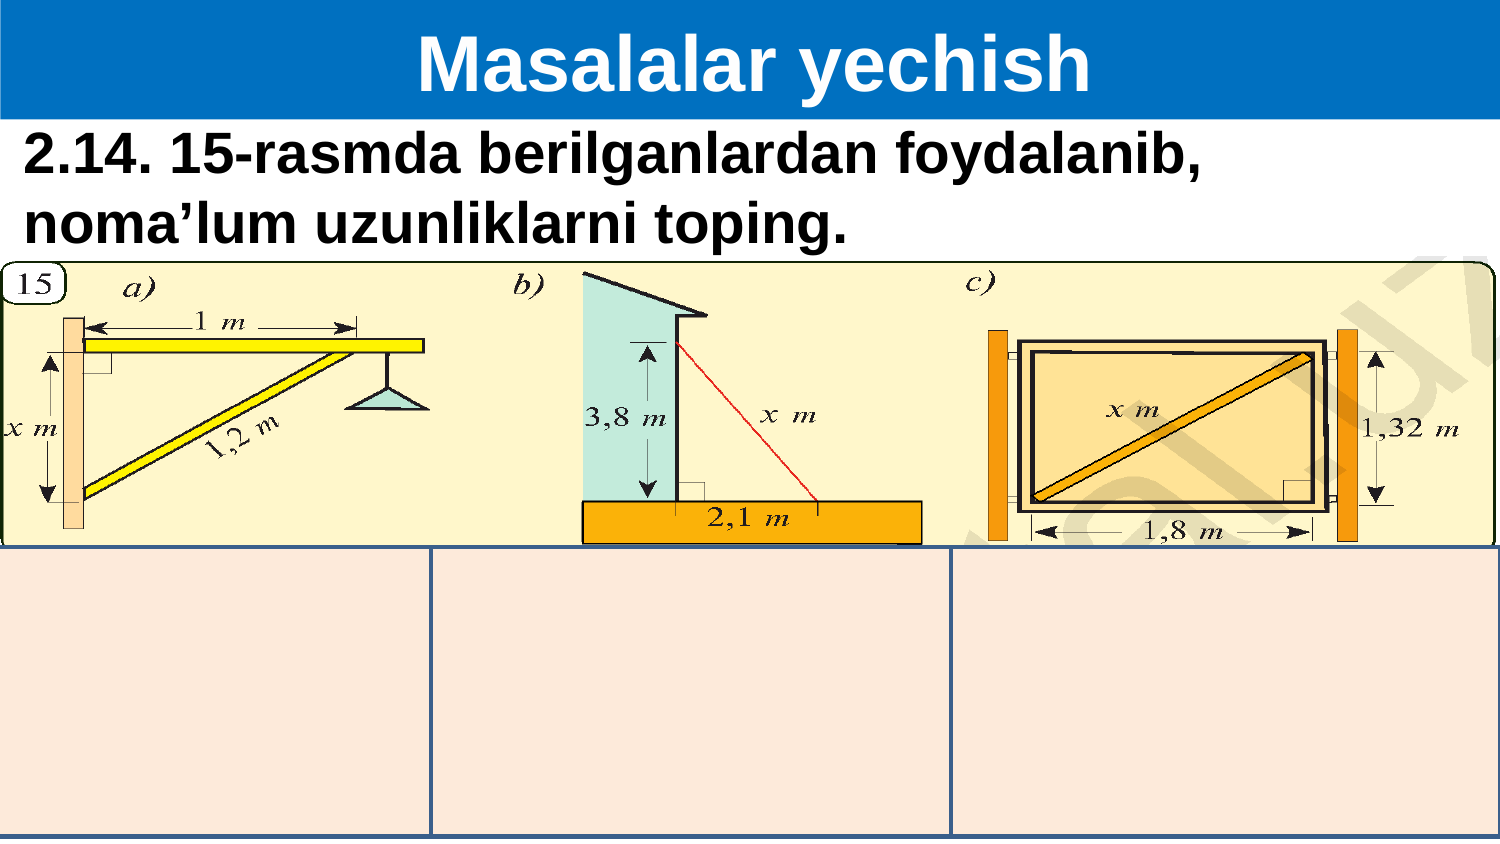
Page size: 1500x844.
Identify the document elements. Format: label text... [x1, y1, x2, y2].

text_box Masalalar yechish [39, 7, 1471, 102]
picture [0, 256, 1500, 556]
text_box 2.14. 15-rasmda berilganlardan foydalanib, noma’lum uzunliklarni toping. [0, 102, 1488, 254]
text_box [0, 0, 1500, 120]
